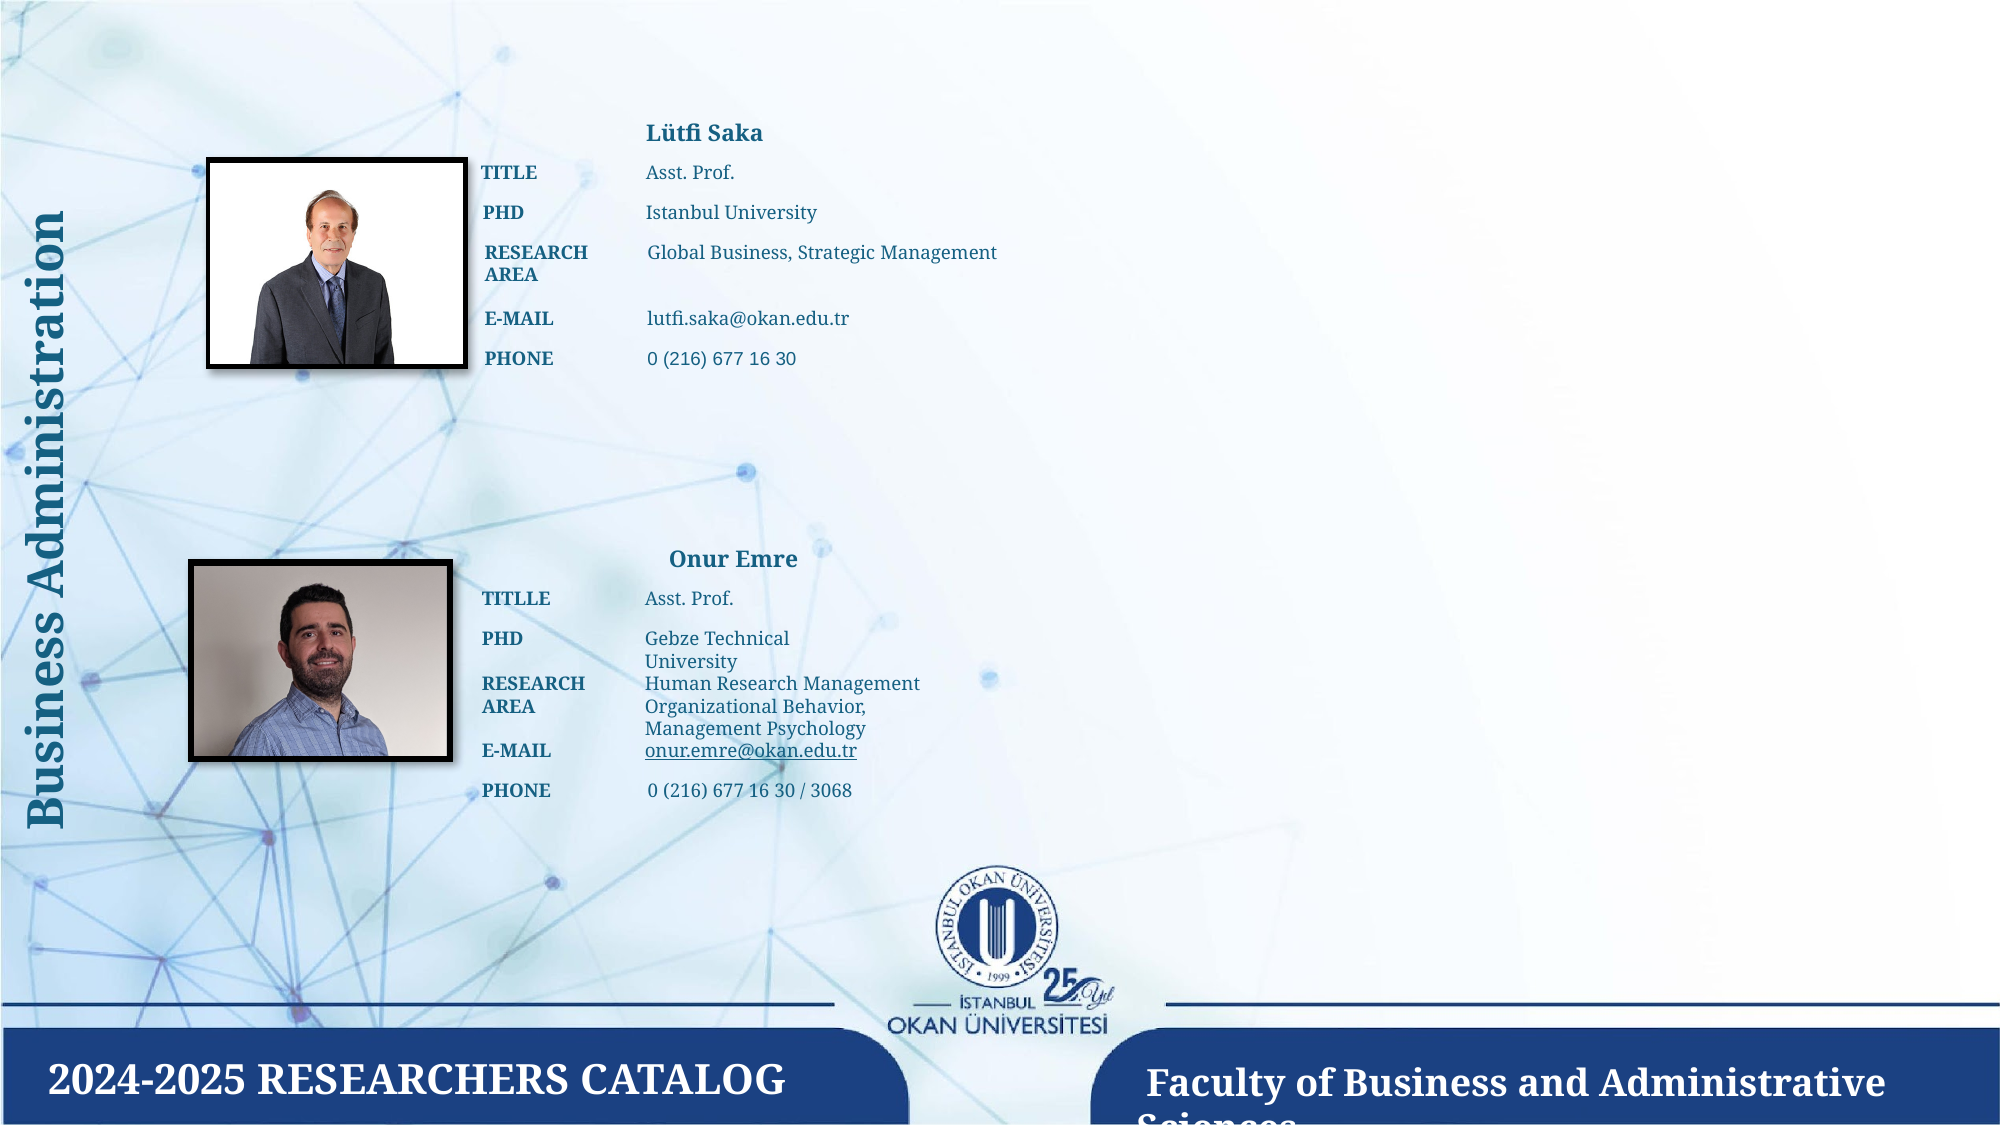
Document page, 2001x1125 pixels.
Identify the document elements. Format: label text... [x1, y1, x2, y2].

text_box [479, 542, 969, 802]
text_box Business Administration [17, 77, 134, 966]
picture [0, 0, 2000, 1125]
footer 2024-2025 RESEARCHERS CATALOG [46, 1055, 847, 1125]
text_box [211, 116, 999, 370]
slide_number Faculty of Business and Administrative Sciences [1134, 1059, 1986, 1125]
